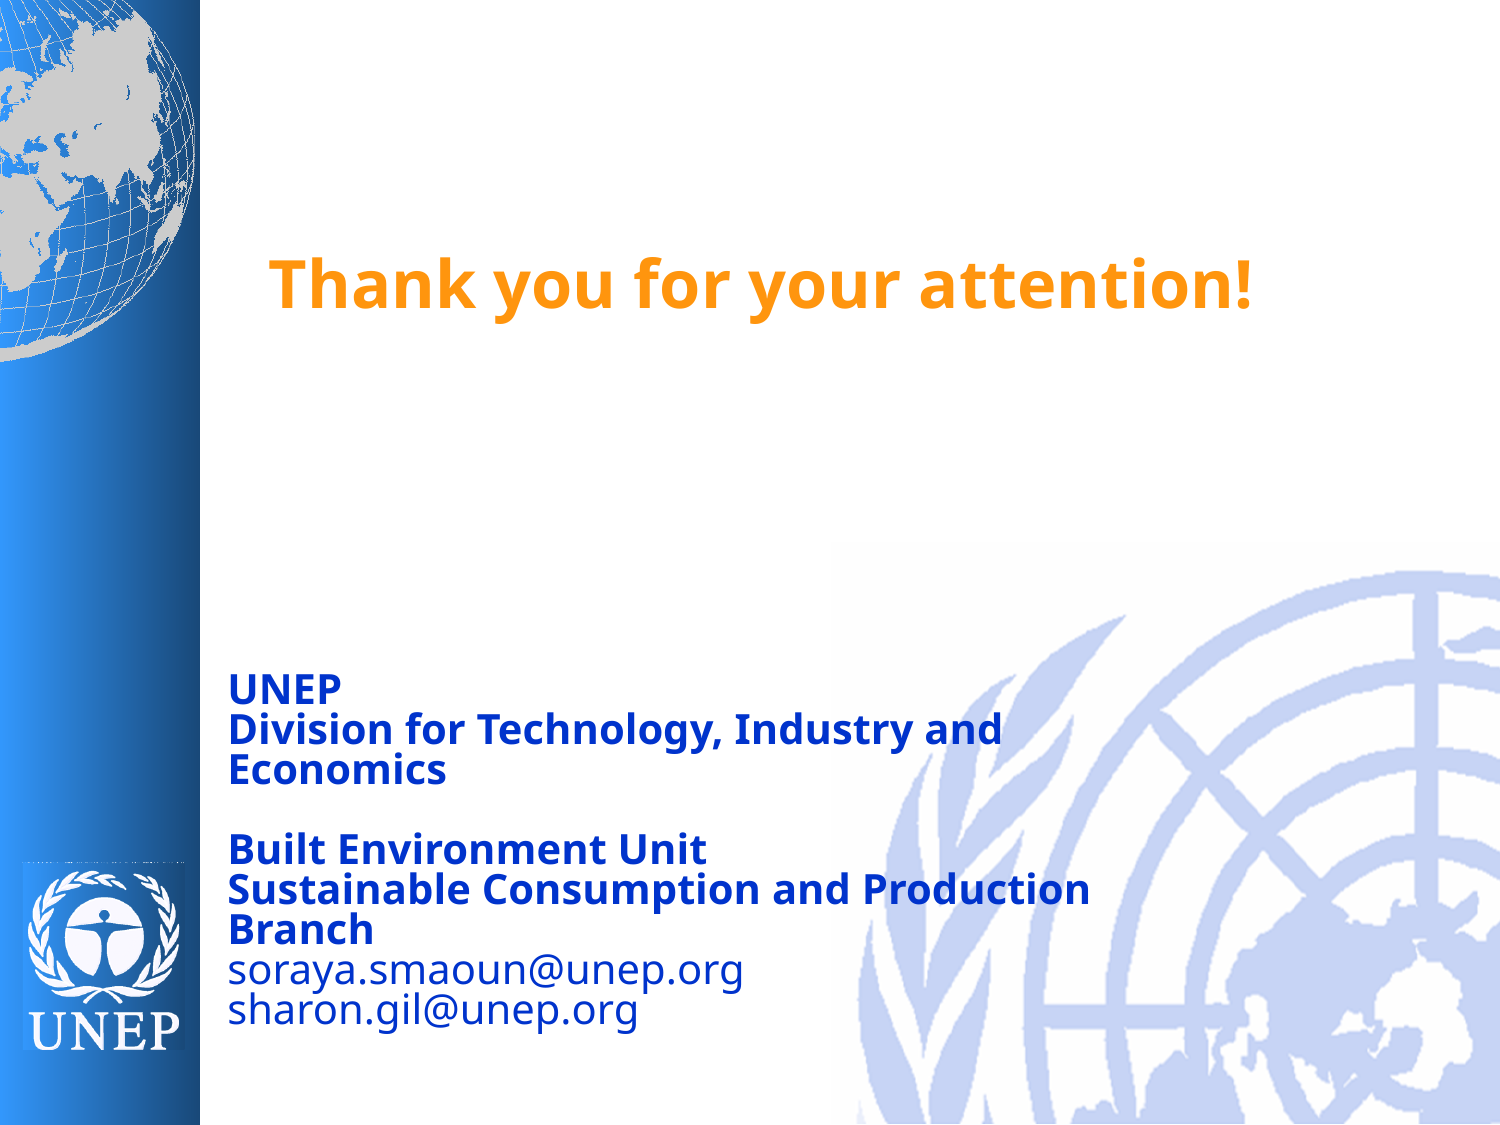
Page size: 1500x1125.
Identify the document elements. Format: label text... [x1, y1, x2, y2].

text_box UNEP Division for Technology, Industry and Economics Built Environment Unit Sustainable Consumption and Production Branch soraya.smaoun@unep.org sharon.gil@unep.org [212, 665, 824, 1121]
text_box Thank you for your attention! [149, 249, 1373, 985]
picture [829, 541, 1500, 1125]
picture [0, 0, 715, 450]
